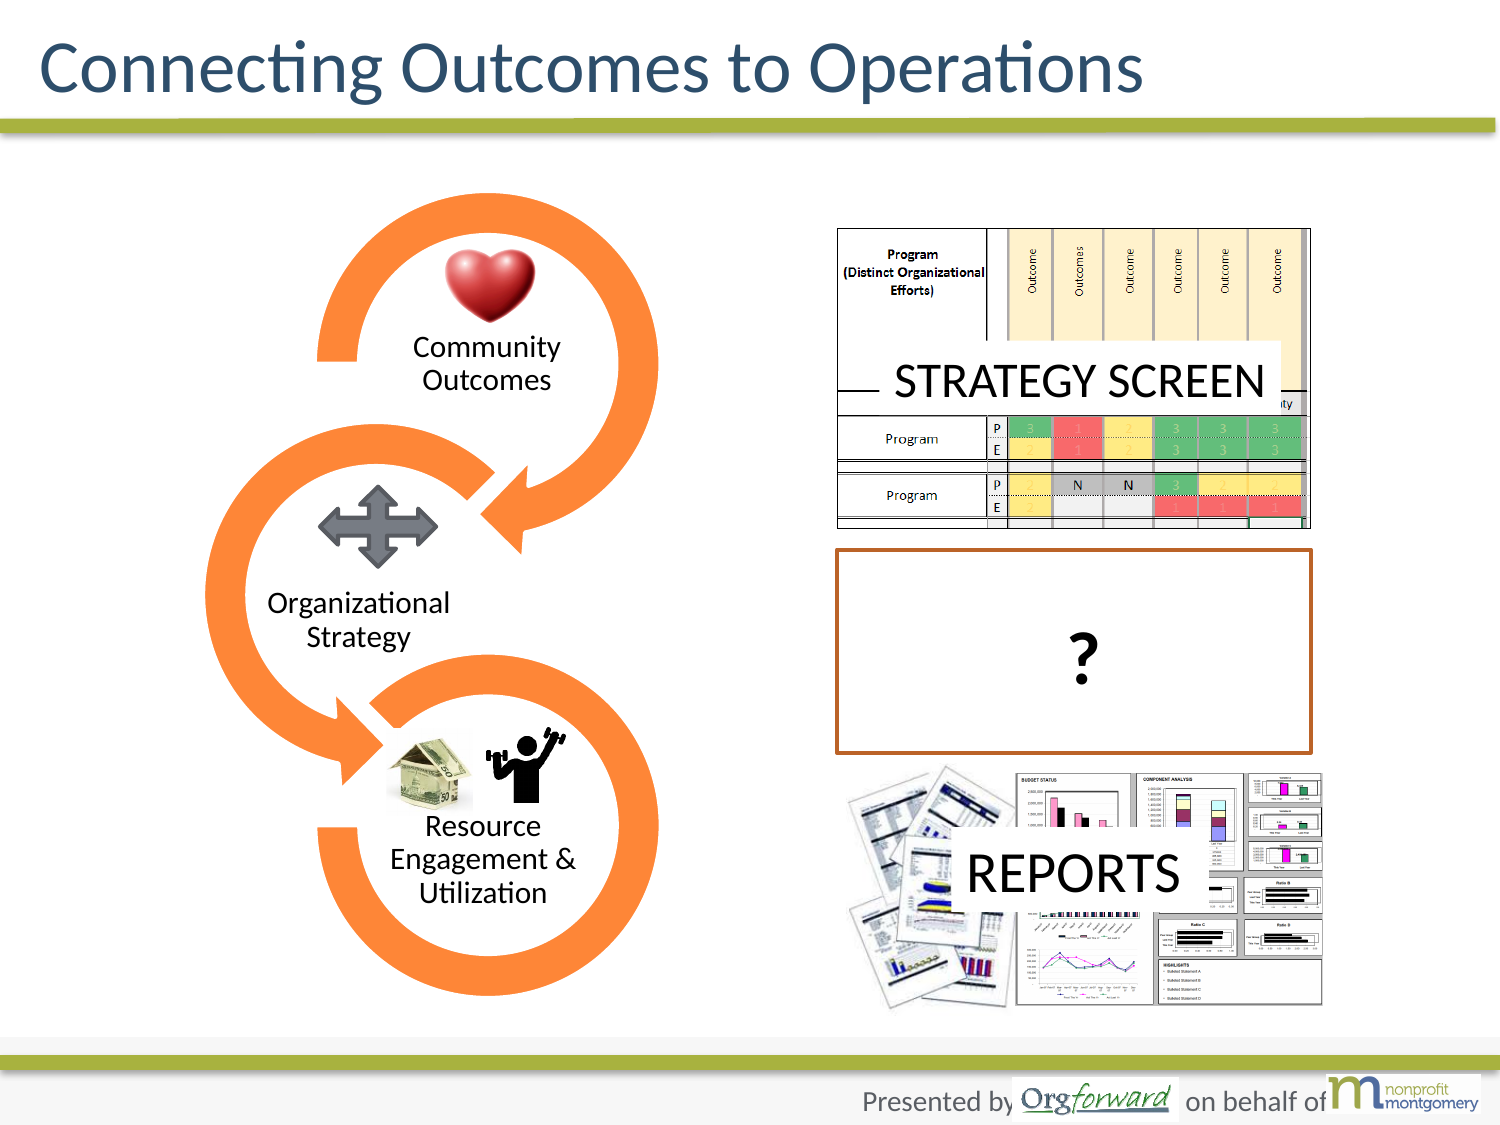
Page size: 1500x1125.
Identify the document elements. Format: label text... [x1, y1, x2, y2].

text_box [835, 548, 1313, 755]
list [54, 155, 810, 1006]
picture [1326, 1074, 1481, 1114]
picture [846, 763, 1323, 1017]
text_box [319, 242, 566, 816]
picture [836, 228, 1311, 529]
text_box ? [1052, 602, 1117, 707]
title Connecting Outcomes to Operations [24, 5, 1479, 119]
picture [1012, 1077, 1179, 1122]
